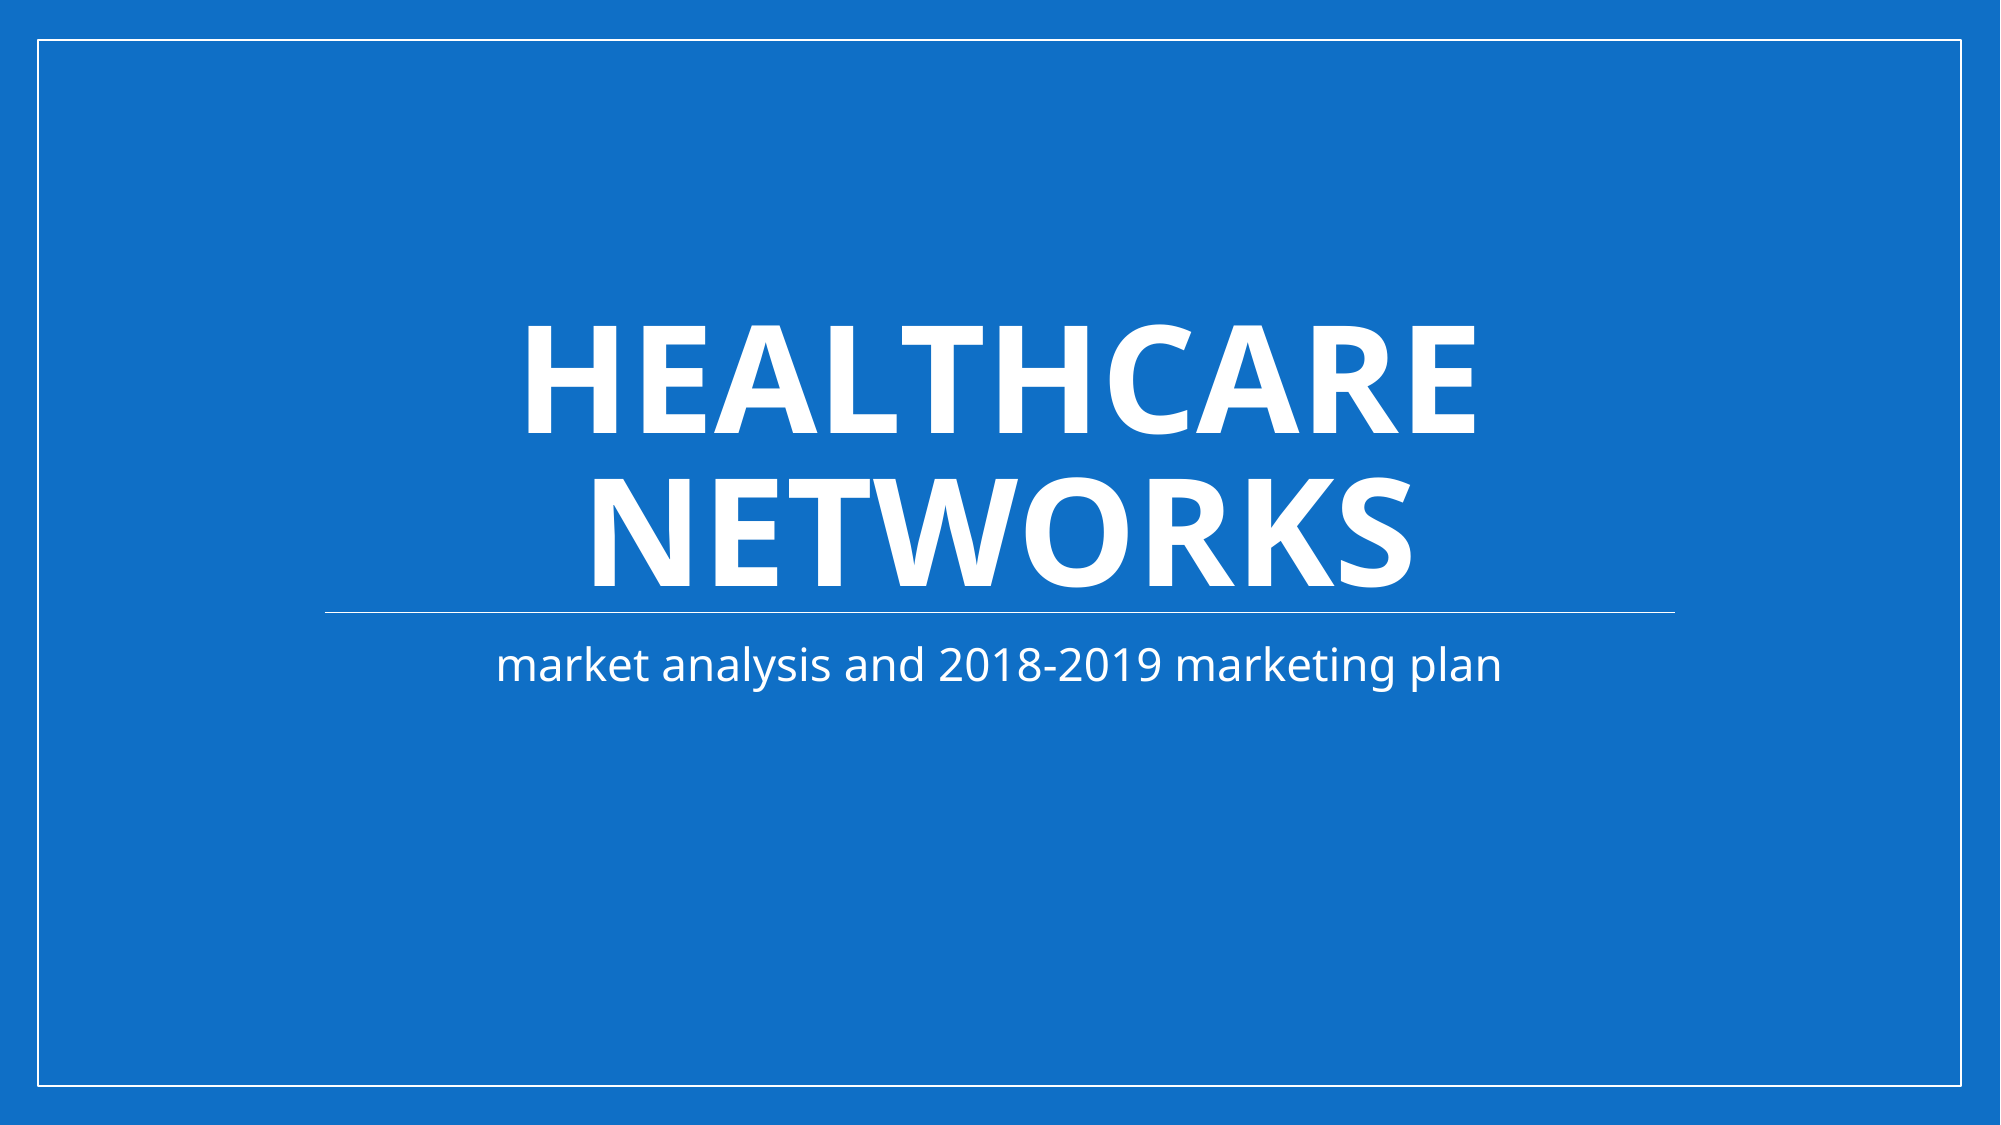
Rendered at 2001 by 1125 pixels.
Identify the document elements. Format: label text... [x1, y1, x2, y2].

title Healthcare networks [182, 144, 1818, 625]
subtitle market analysis and 2018-2019 marketing plan [280, 634, 1719, 863]
